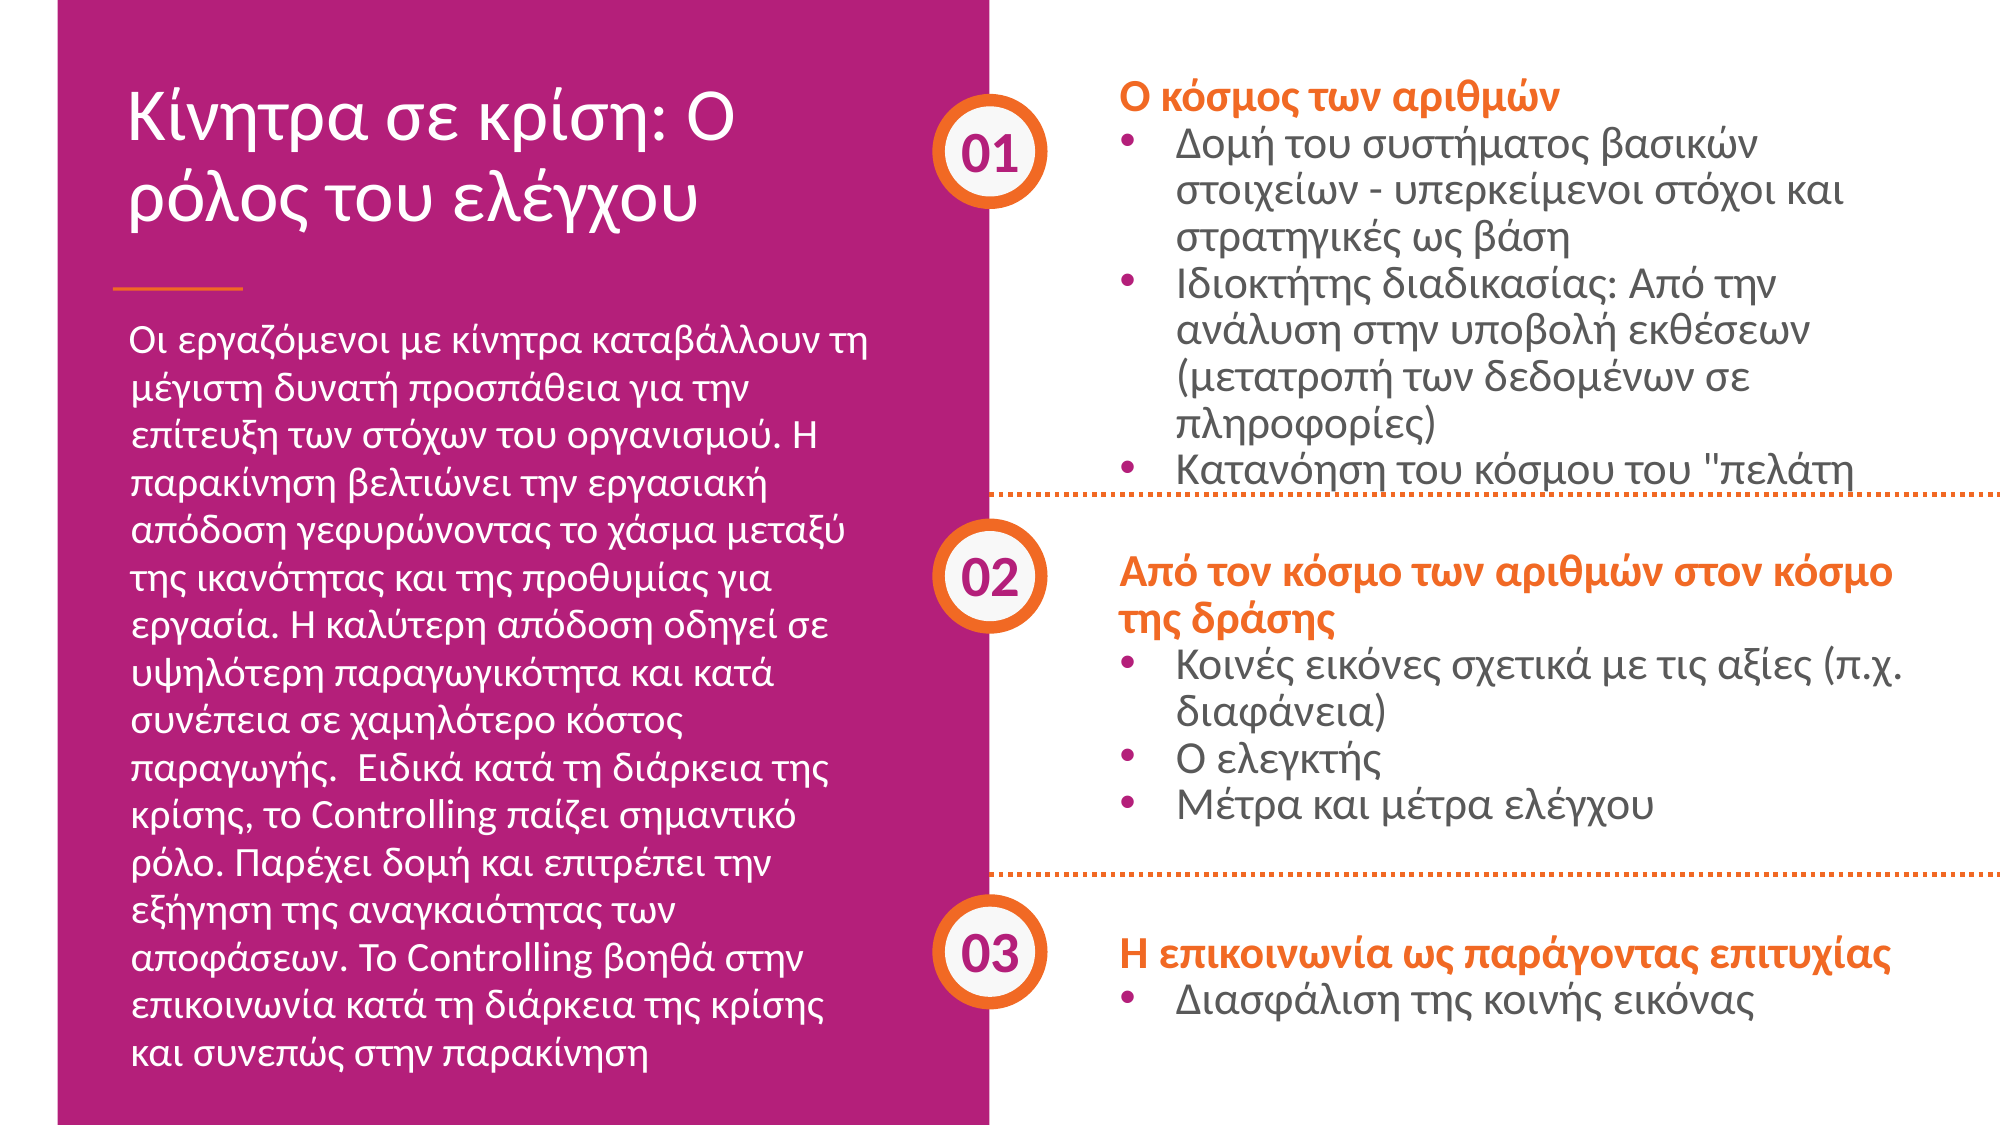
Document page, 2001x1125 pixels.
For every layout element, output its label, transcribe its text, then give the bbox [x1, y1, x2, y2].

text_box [932, 894, 1048, 1010]
text_box Ο κόσμος των αριθμών Δομή του συστήματος βασικών στοιχείων - υπερκείμενοι στόχοι και στρατηγικές ως βάση Ιδιοκτήτης διαδικασίας: Από την ανάλυση στην υποβολή εκθέσεων (μετατροπή των δεδομένων σε πληροφορίες) Κατανόηση του κόσμου του "πελάτη Από τον κόσμο των αριθμών στον κόσμο της δράσης Κοινές εικόνες σχετικά με τις αξίες (π.χ. διαφάνεια) Ο ελεγκτής Μέτρα και μέτρα ελέγχου Η επικοινωνία ως παράγοντας επιτυχίας Διασφάλιση της κοινής εικόνας [1104, 66, 1957, 494]
text_box [112, 286, 244, 292]
text_box Ο κόσμος των αριθμών Δομή του συστήματος βασικών στοιχείων - υπερκείμενοι στόχοι και στρατηγικές ως βάση Ιδιοκτήτης διαδικασίας: Από την ανάλυση στην υποβολή εκθέσεων (μετατροπή των δεδομένων σε πληροφορίες) Κατανόηση του κόσμου του "πελάτη Από τον κόσμο των αριθμών στον κόσμο της δράσης Κοινές εικόνες σχετικά με τις αξίες (π.χ. διαφάνεια) Ο ελεγκτής Μέτρα και μέτρα ελέγχου Η επικοινωνία ως παράγοντας επιτυχίας Διασφάλιση της κοινής εικόνας [1104, 495, 1957, 874]
text_box Ο κόσμος των αριθμών Δομή του συστήματος βασικών στοιχείων - υπερκείμενοι στόχοι και στρατηγικές ως βάση Ιδιοκτήτης διαδικασίας: Από την ανάλυση στην υποβολή εκθέσεων (μετατροπή των δεδομένων σε πληροφορίες) Κατανόηση του κόσμου του "πελάτη Από τον κόσμο των αριθμών στον κόσμο της δράσης Κοινές εικόνες σχετικά με τις αξίες (π.χ. διαφάνεια) Ο ελεγκτής Μέτρα και μέτρα ελέγχου Η επικοινωνία ως παράγοντας επιτυχίας Διασφάλιση της κοινής εικόνας [1104, 875, 1957, 1125]
list Κίνητρα σε κρίση: Ο ρόλος του ελέγχου [112, 68, 844, 567]
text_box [932, 93, 1048, 209]
text_box [57, 0, 990, 1125]
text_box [932, 518, 1048, 634]
text_box Οι εργαζόμενοι με κίνητρα καταβάλλουν τη μέγιστη δυνατή προσπάθεια για την επίτευξη των στόχων του οργανισμού. Η παρακίνηση βελτιώνει την εργασιακή απόδοση γεφυρώνοντας το χάσμα μεταξύ της ικανότητας και της προθυμίας για εργασία. Η καλύτερη απόδοση οδηγεί σε υψηλότερη παραγωγικότητα και κατά συνέπεια σε χαμηλότερο κόστος παραγωγής. Ειδικά κατά τη διάρκεια της κρίσης, το Controlling παίζει σημαντικό ρόλο. Παρέχει δομή και επιτρέπει την εξήγηση της αναγκαιότητας των αποφάσεων. Το Controlling βοηθά στην επικοινωνία κατά τη διάρκεια της κρίσης και συνεπώς στην παρακίνηση [113, 307, 896, 1125]
